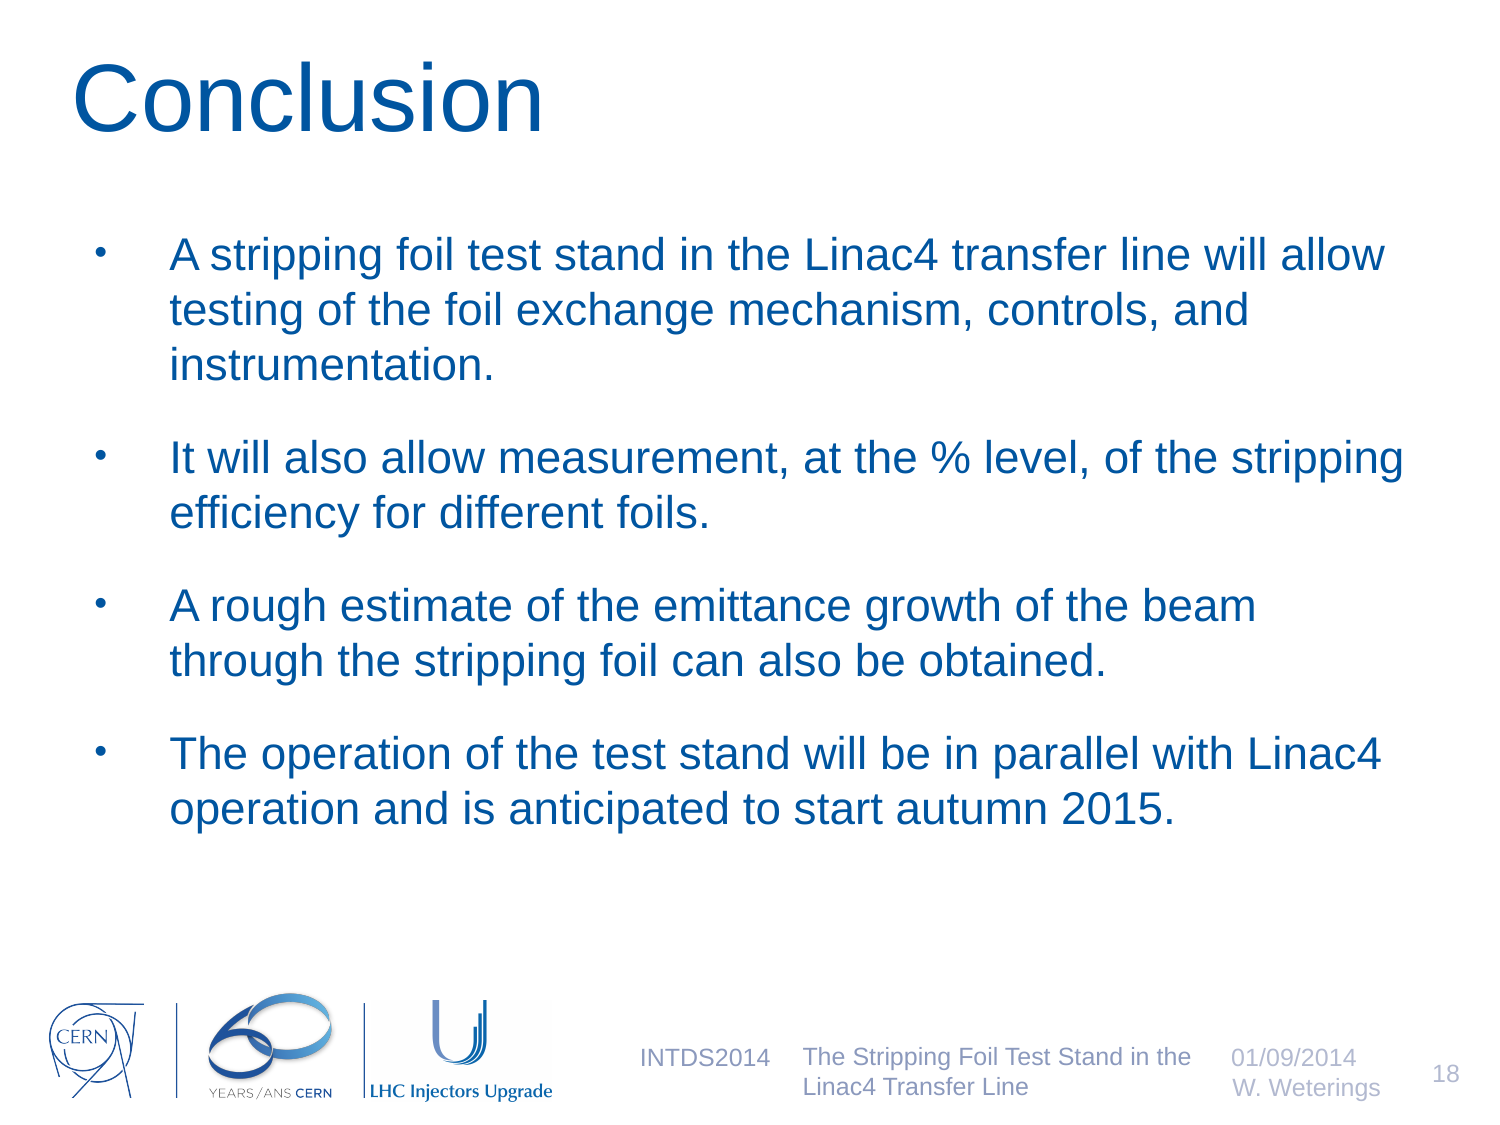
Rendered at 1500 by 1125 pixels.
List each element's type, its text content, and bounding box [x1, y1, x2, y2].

title Conclusion [64, 15, 1414, 170]
list A stripping foil test stand in the Linac4 transfer line will allow testing of the foil exchange mechanism, controls, and instrumentation. It will also allow measurement, at the % level, of the stripping efficiency for different foils. A rough estimate of the emittance growth of the beam through the stripping foil can also be obtained. The operation of the test stand will be in parallel with Linac4 operation and is anticipated to start autumn 2015. [73, 217, 1424, 984]
footer W. Weterings [1213, 1056, 1400, 1118]
slide_number 18 [1400, 1042, 1475, 1103]
picture [25, 979, 556, 1123]
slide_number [1216, 1028, 1404, 1056]
